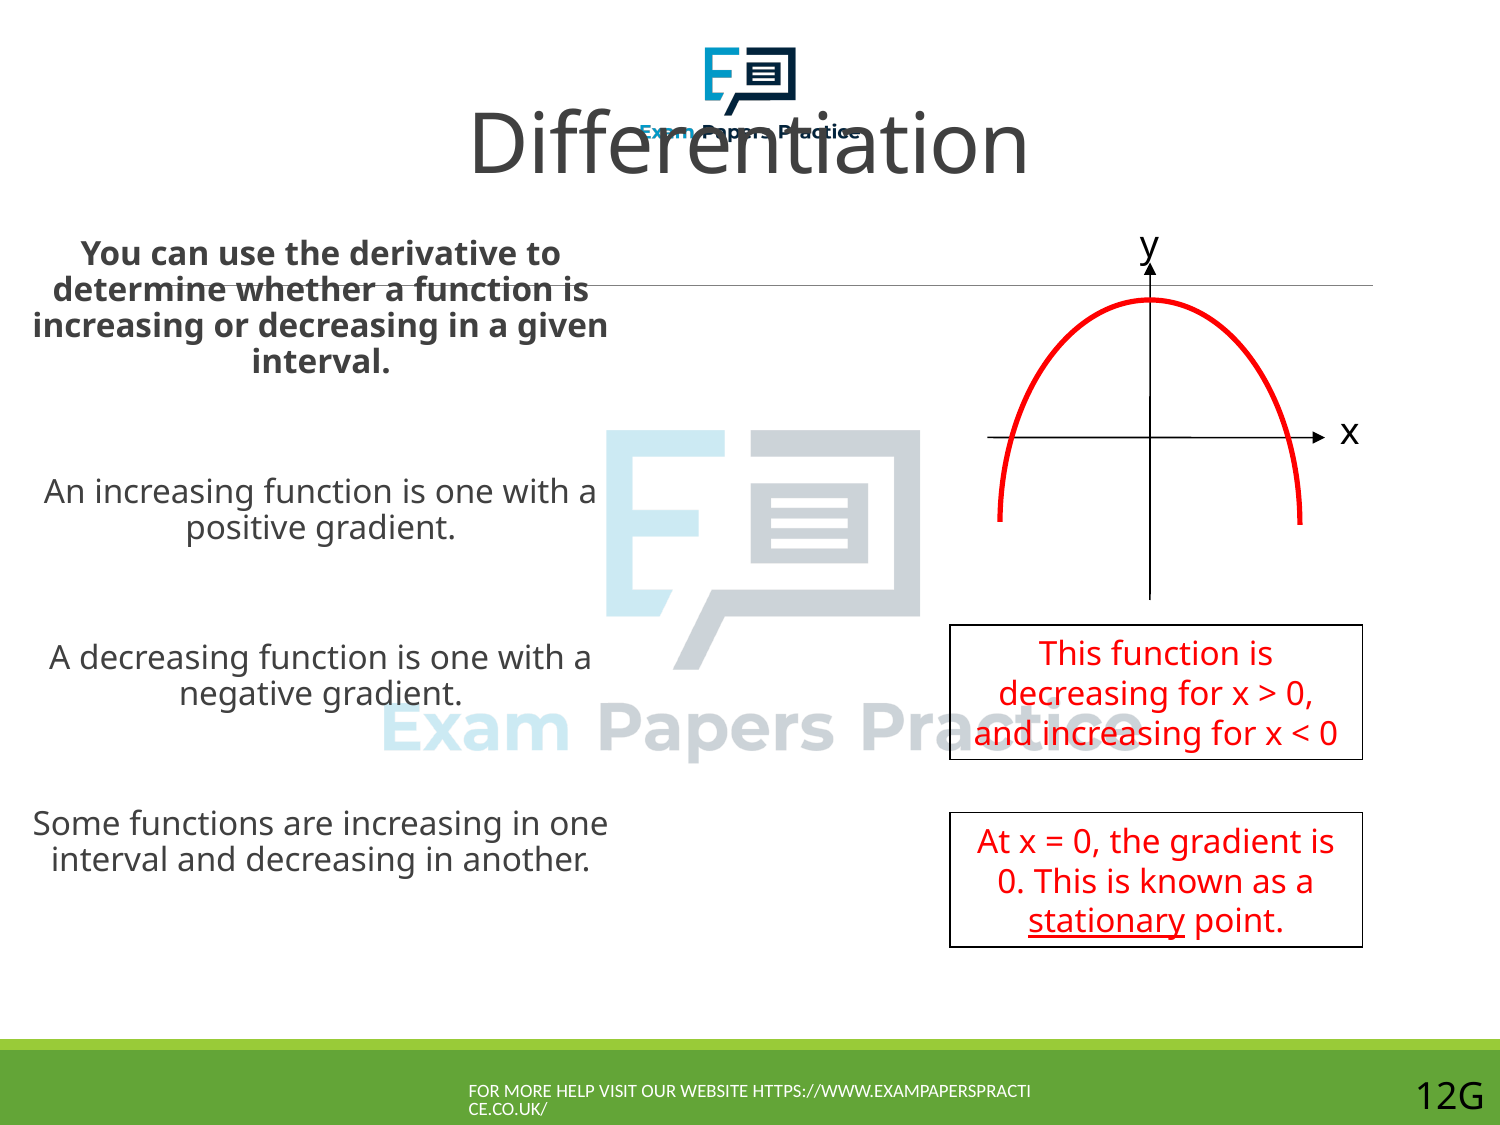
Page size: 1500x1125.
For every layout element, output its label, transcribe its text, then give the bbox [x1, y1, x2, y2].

text_box At x = 0, the gradient is 0. This is known as a stationary point. [950, 812, 1363, 947]
text_box x [1325, 399, 1375, 460]
title Differentiation [103, 35, 1397, 199]
text_box y [1125, 212, 1175, 273]
list You can use the derivative to determine whether a function is increasing or decreasing in a given interval. An increasing function is one with a positive gradient. A decreasing function is one with a negative gradient. Some functions are increasing in one interval and decreasing in another. [23, 229, 619, 1014]
text_box [1289, 431, 1325, 444]
text_box This function is decreasing for x > 0, and increasing for x < 0 [950, 624, 1363, 760]
text_box [999, 299, 1300, 525]
footer For more help visit our website https://www.exampaperspractice.co.uk/ [453, 1059, 1047, 1120]
text_box 12G [1400, 1064, 1500, 1125]
